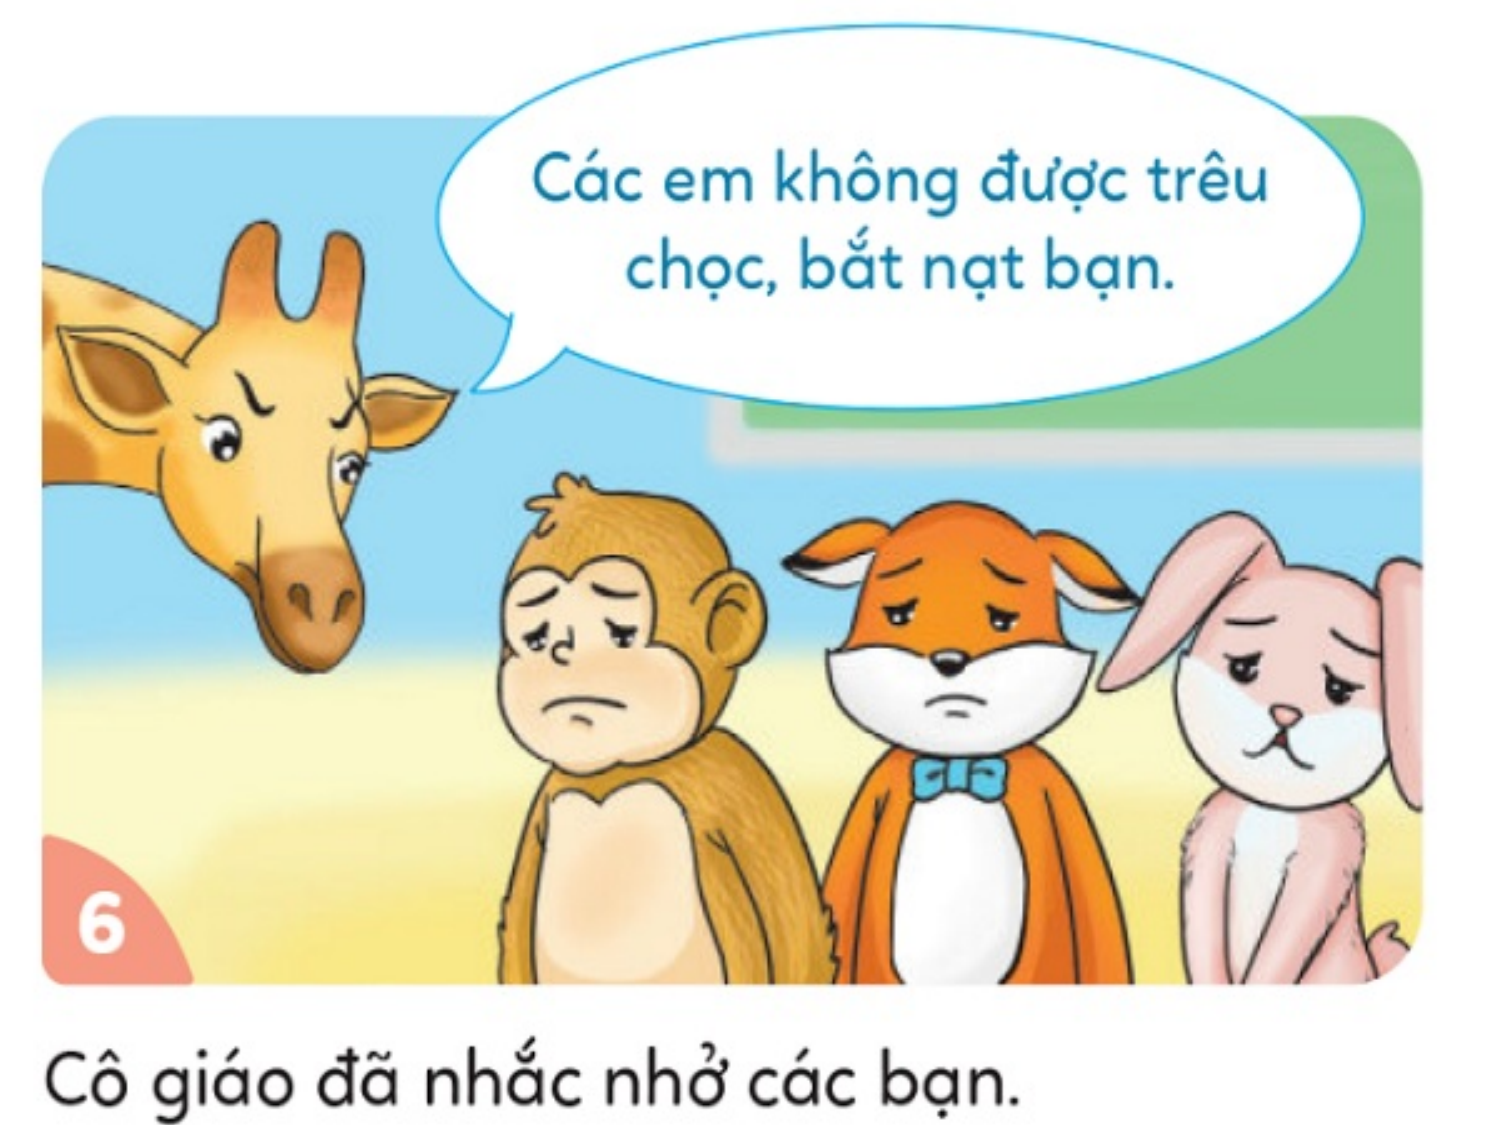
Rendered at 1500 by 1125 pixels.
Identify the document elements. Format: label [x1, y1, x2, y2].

list [0, 0, 1500, 1125]
